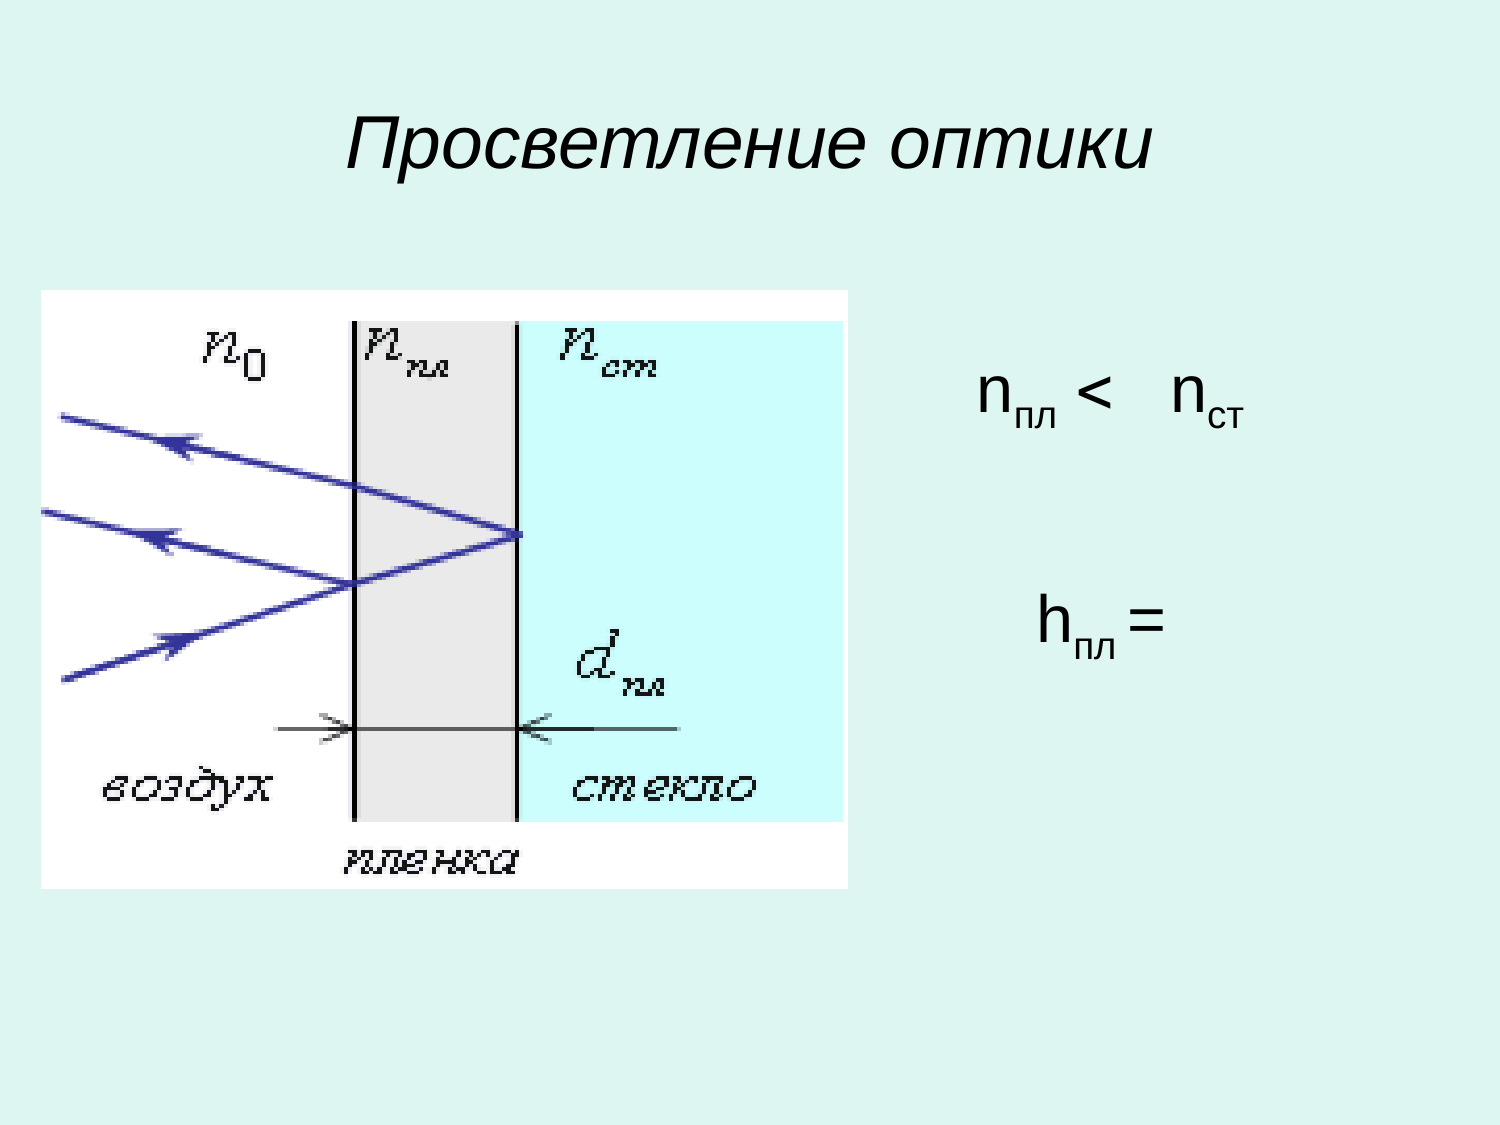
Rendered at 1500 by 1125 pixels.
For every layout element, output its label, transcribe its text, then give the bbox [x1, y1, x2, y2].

title Просветление оптики [75, 45, 1425, 233]
text_box nпл  nст [962, 338, 1260, 444]
picture [40, 290, 848, 890]
